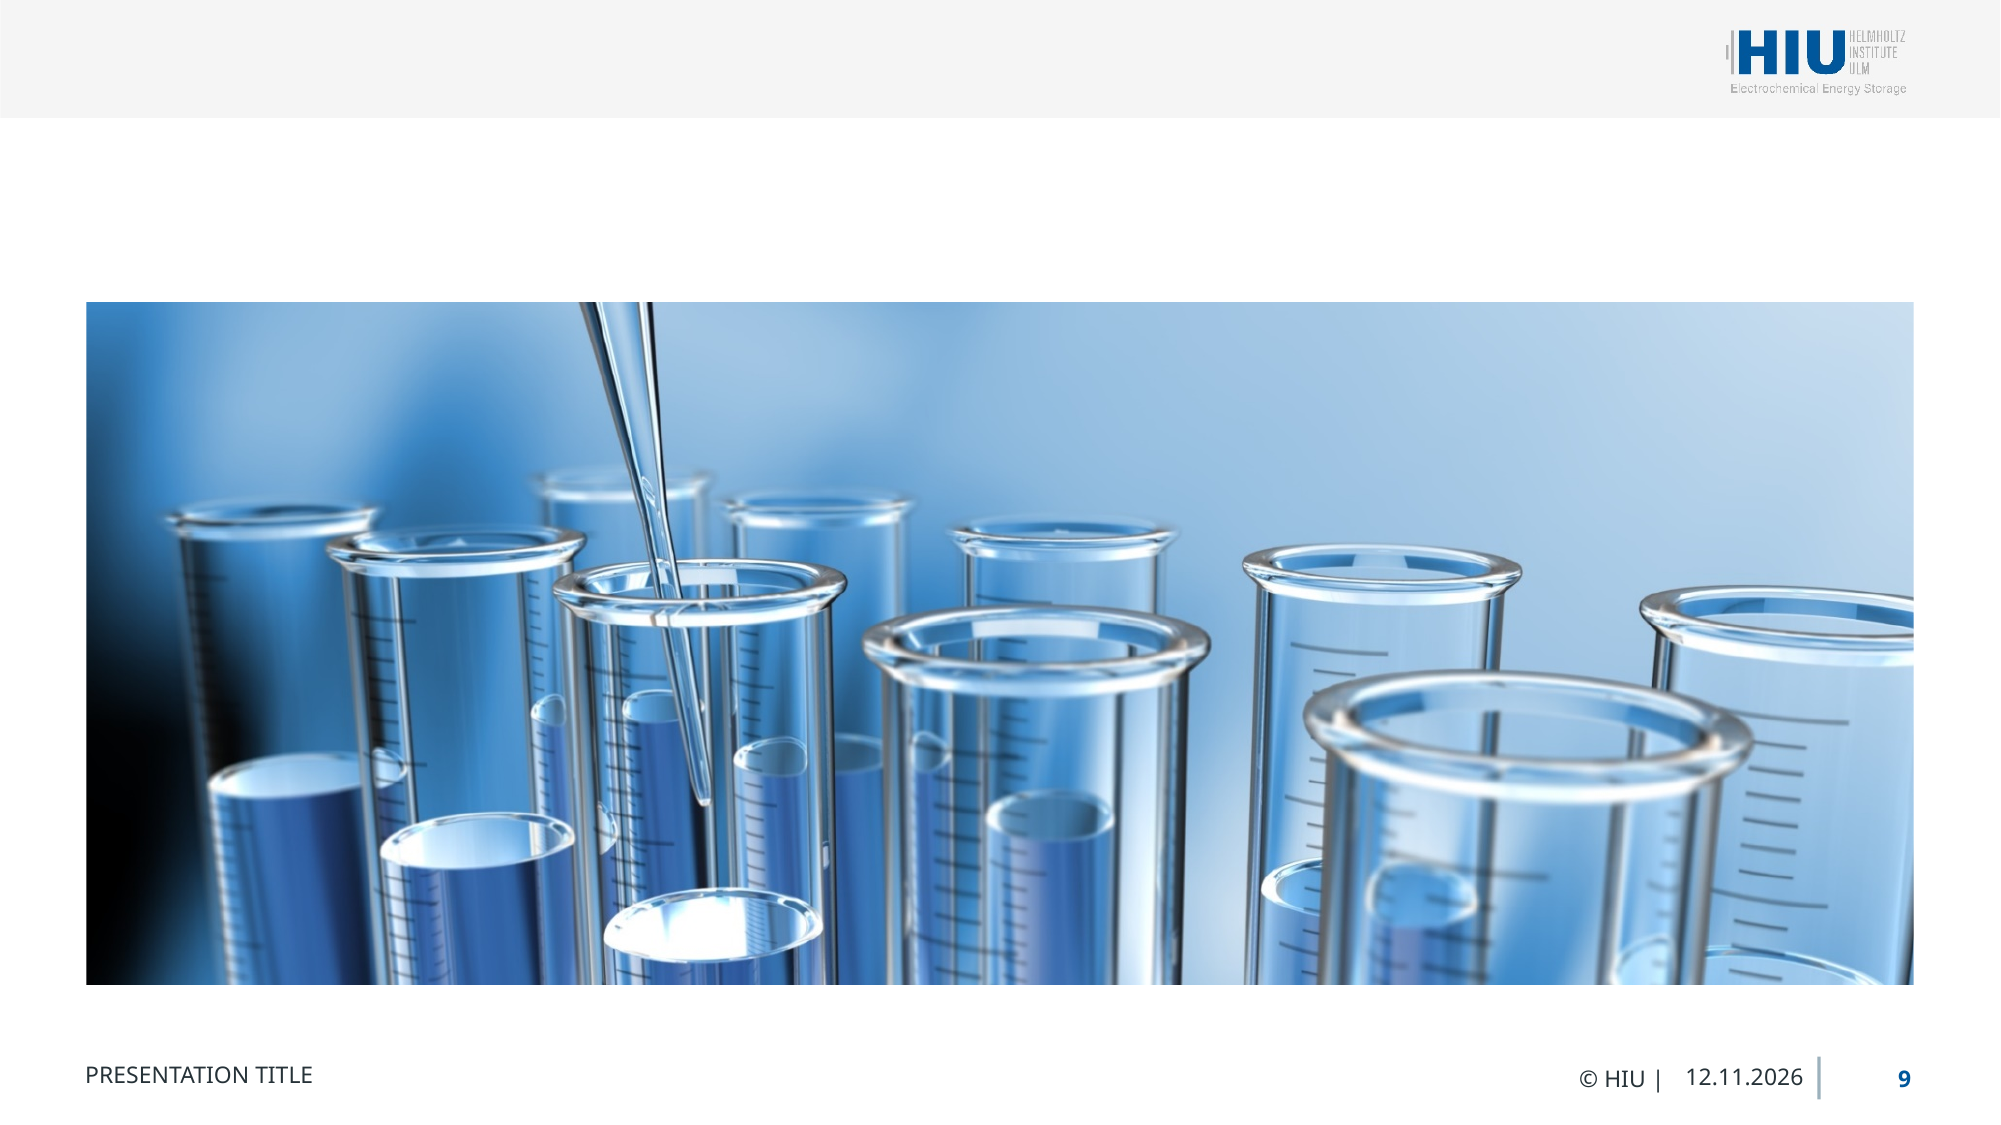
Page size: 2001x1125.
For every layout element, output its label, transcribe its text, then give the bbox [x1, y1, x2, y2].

footer PRESENTATION TITLE [70, 1059, 746, 1092]
picture [86, 302, 1914, 985]
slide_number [1614, 1062, 1819, 1094]
picture [1720, 24, 1918, 102]
